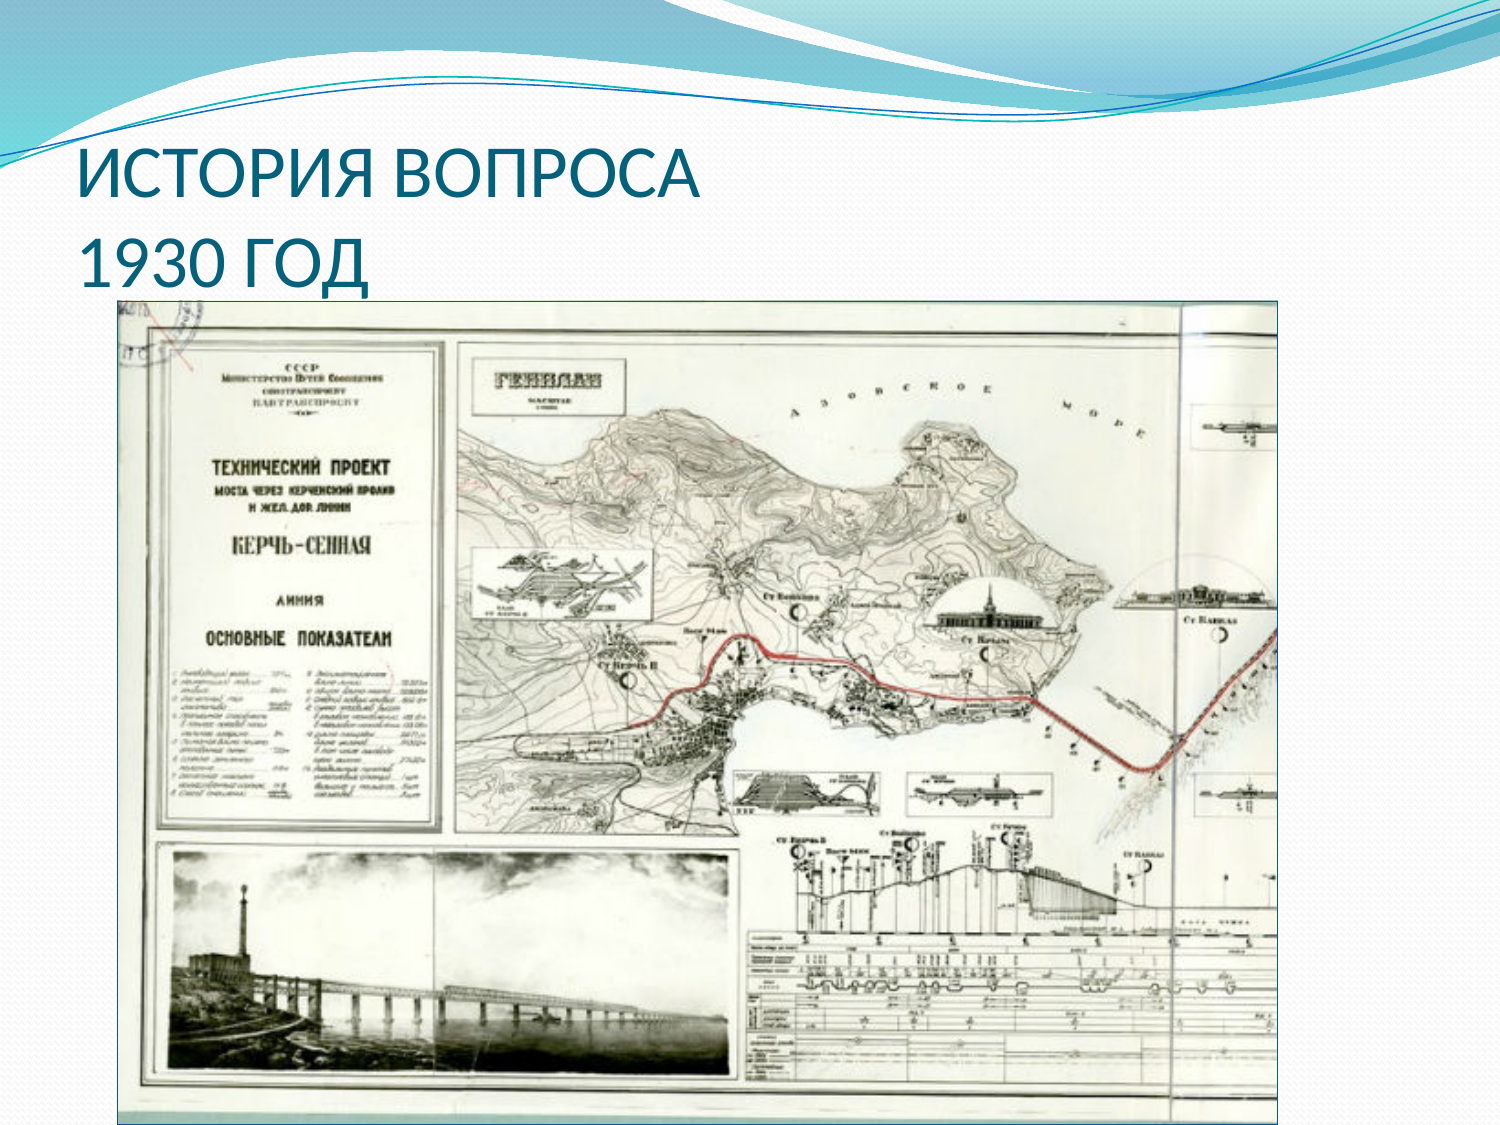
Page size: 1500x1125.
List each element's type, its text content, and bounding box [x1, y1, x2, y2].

picture [116, 300, 1278, 1125]
title ИСТОРИЯ ВОПРОСА 1930 ГОД [75, 115, 1438, 303]
